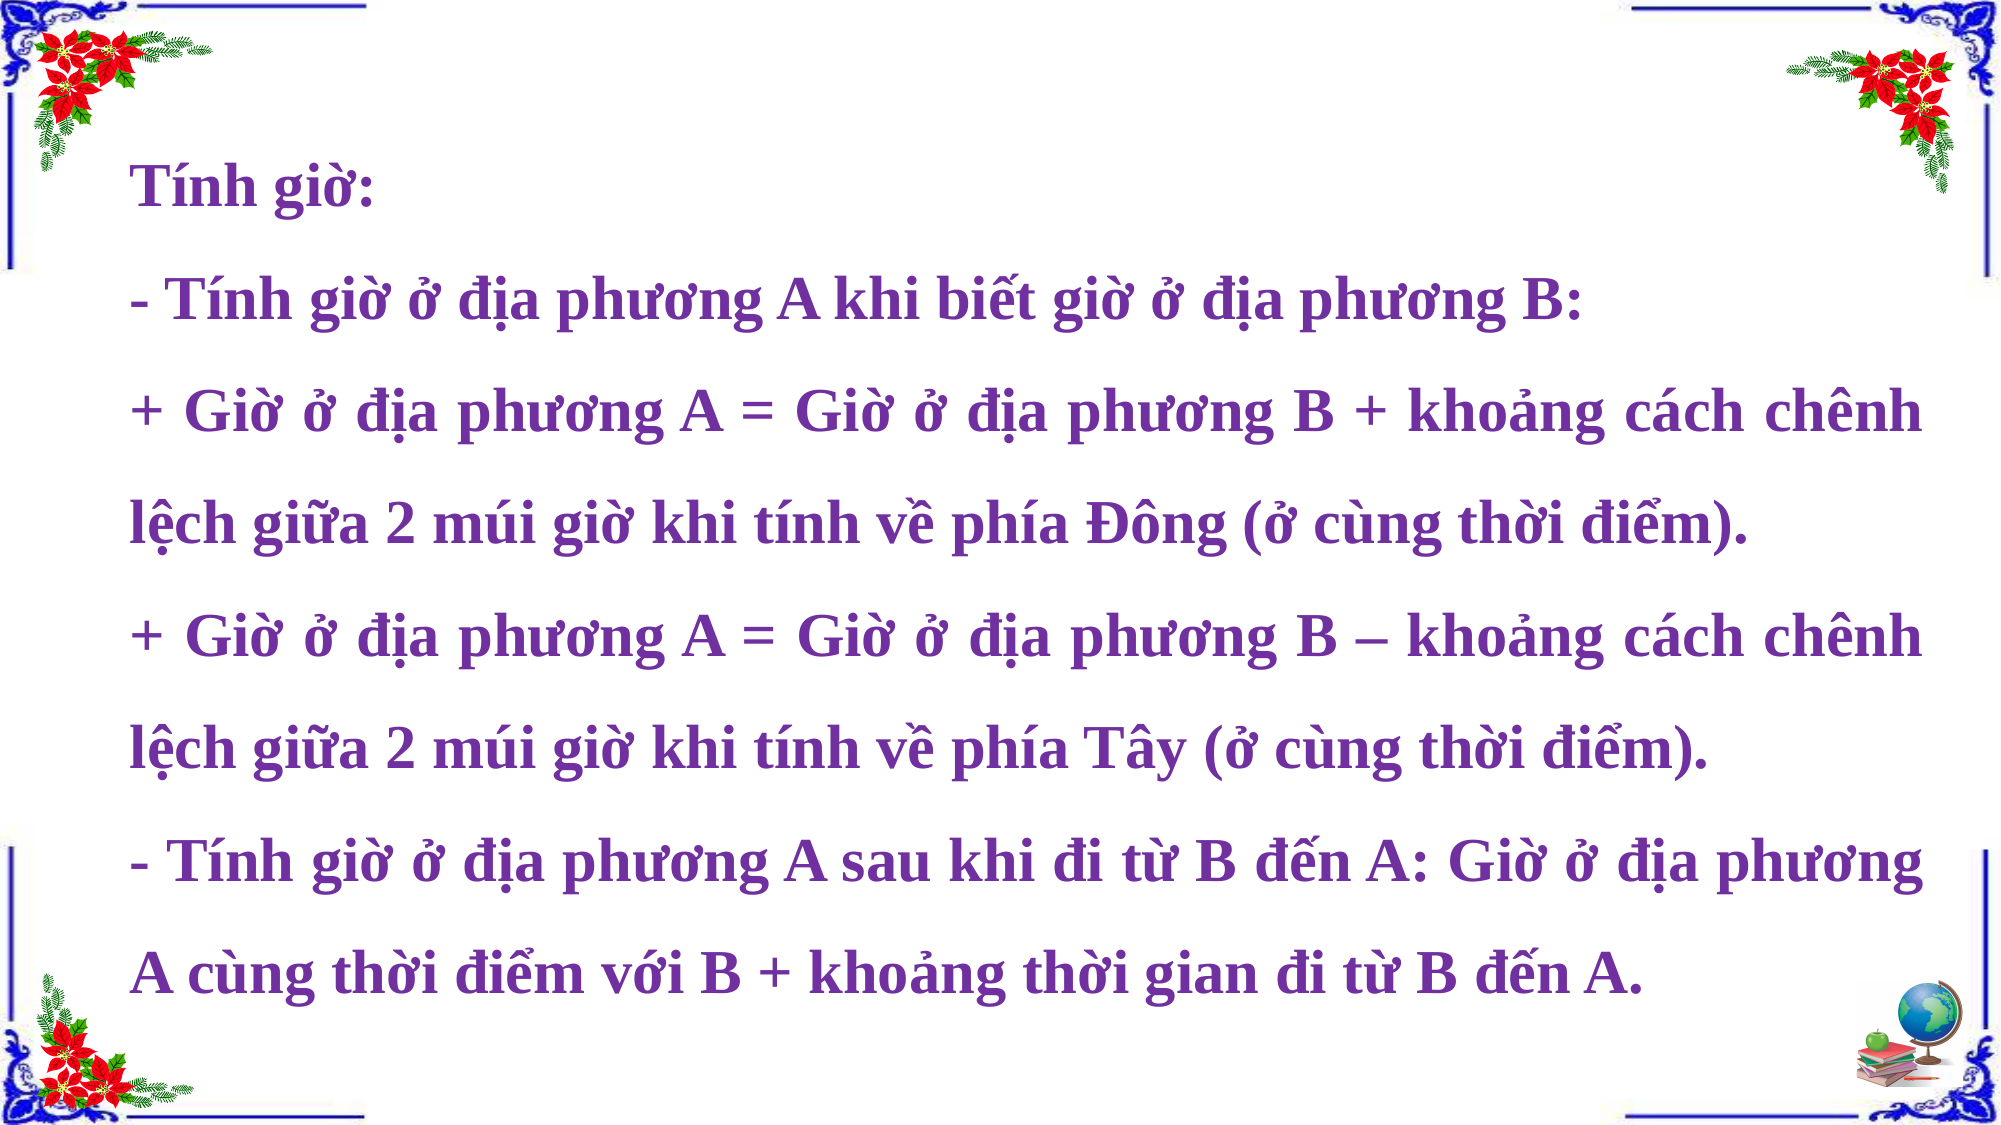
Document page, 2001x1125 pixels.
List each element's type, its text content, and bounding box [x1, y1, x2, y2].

text_box Tính giờ: - Tính giờ ở địa phương A khi biết giờ ở địa phương B: + Giờ ở địa phương A = Giờ ở địa phương B + khoảng cách chênh lệch giữa 2 múi giờ khi tính về phía Đông (ở cùng thời điểm). + Giờ ở địa phương A = Giờ ở địa phương B – khoảng cách chênh lệch giữa 2 múi giờ khi tính về phía Tây (ở cùng thời điểm). - Tính giờ ở địa phương A sau khi đi từ B đến A: Giờ ở địa phương A cùng thời điểm với B + khoảng thời gian đi từ B đến A. [115, 99, 1941, 1014]
picture [0, 0, 2001, 1125]
